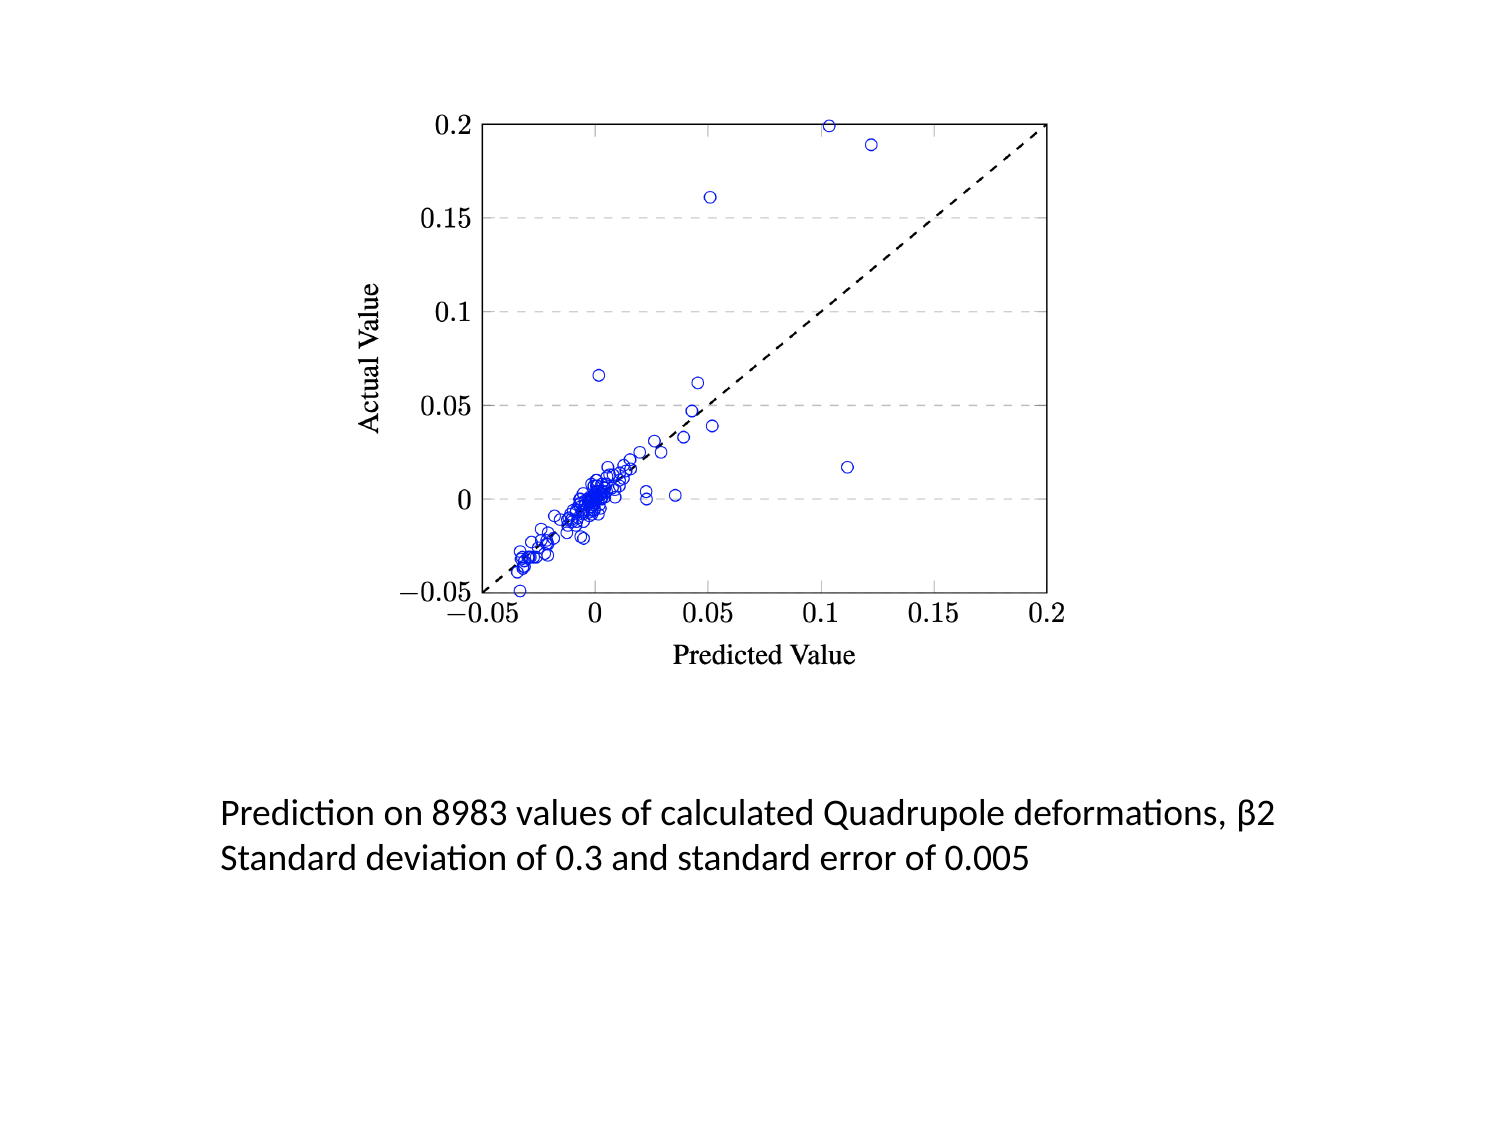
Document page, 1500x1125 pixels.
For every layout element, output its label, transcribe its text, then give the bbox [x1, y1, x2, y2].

picture [308, 92, 1108, 684]
text_box Prediction on 8983 values of calculated Quadrupole deformations, β2 Standard deviation of 0.3 and standard error of 0.005 [205, 780, 1295, 886]
